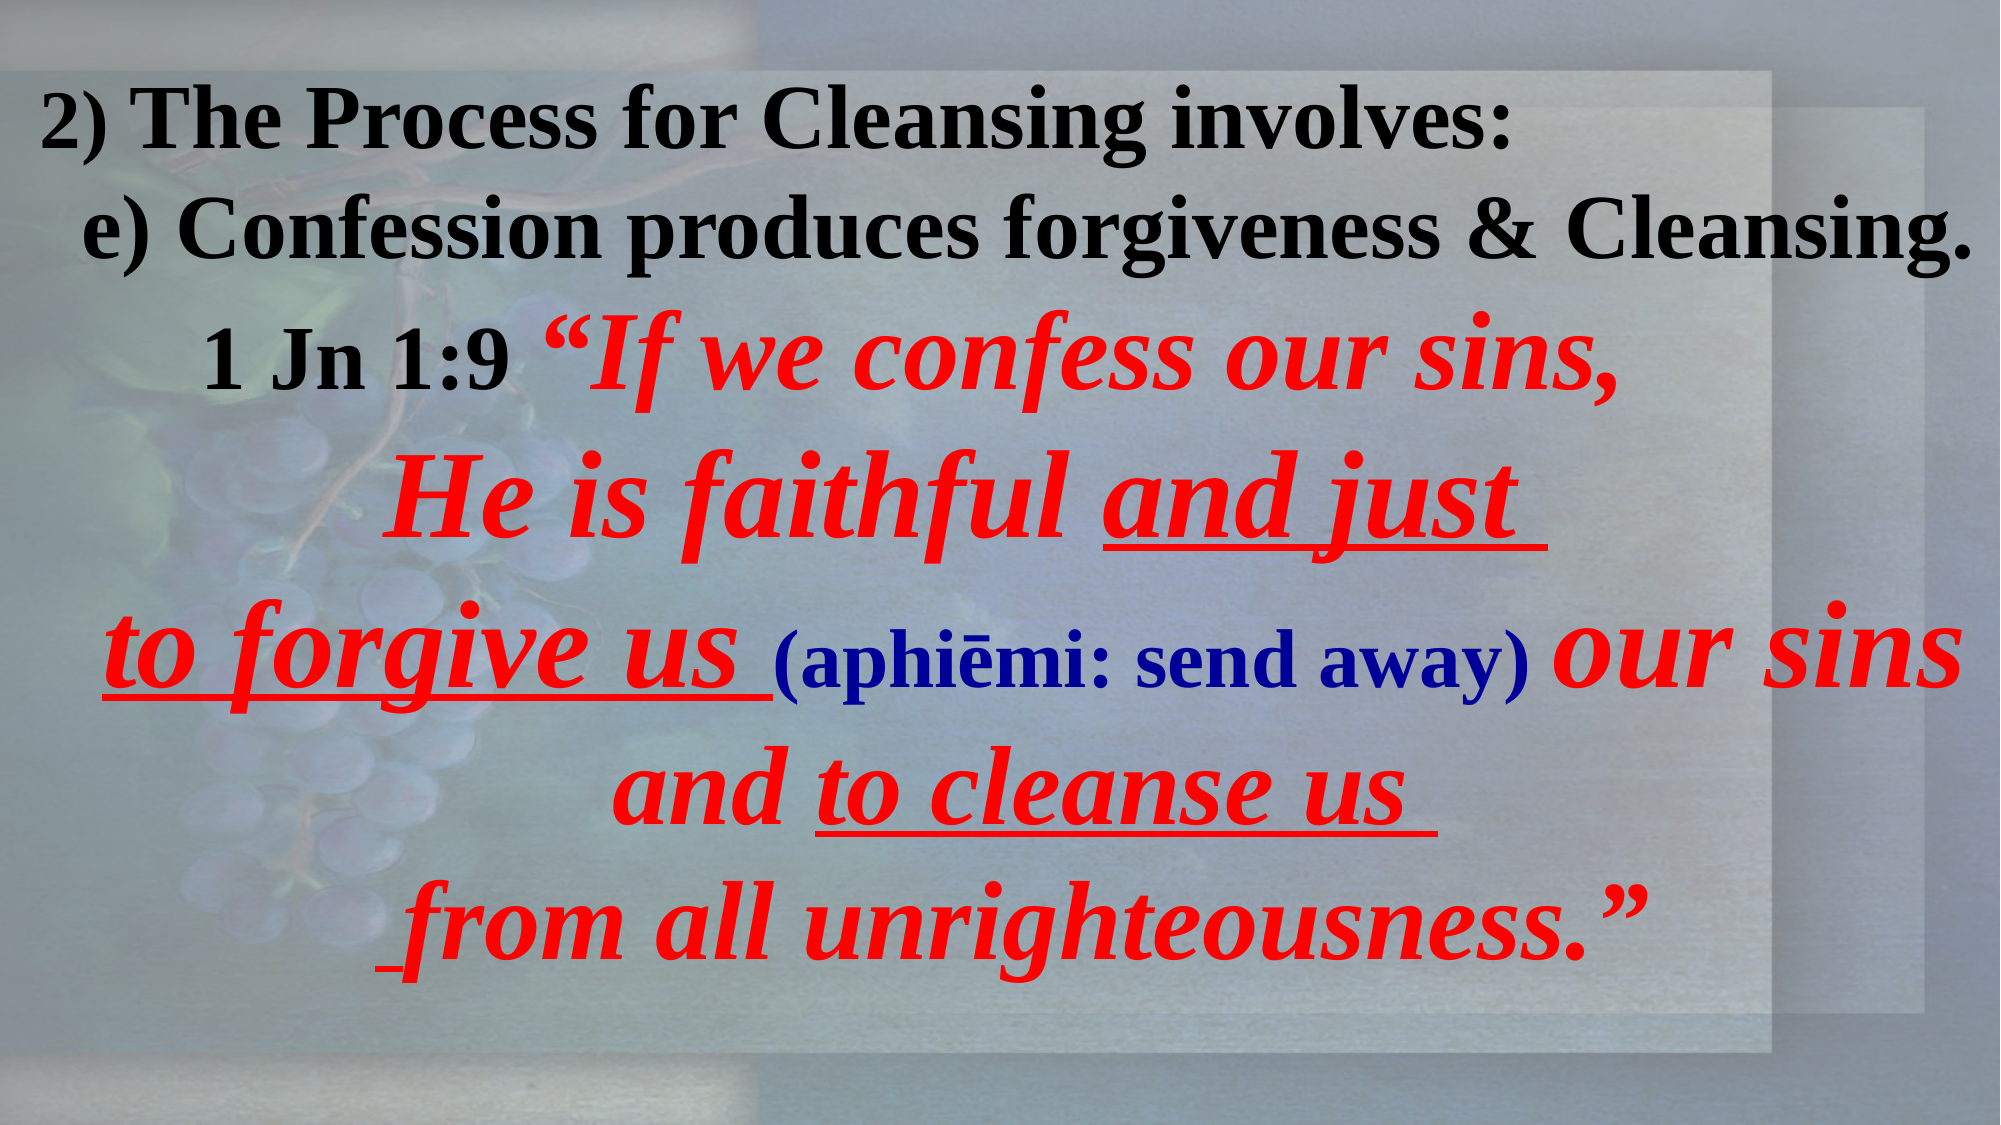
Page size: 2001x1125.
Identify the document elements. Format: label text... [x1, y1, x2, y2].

text_box 2) The Process for Cleansing involves: e) Confession produces forgiveness & Cleansing. 1 Jn 1:9 “If we confess our sins, He is faithful and just to forgive us (aphiēmi: send away) our sins and to cleanse us from all unrighteousness.” [24, 50, 2000, 1110]
